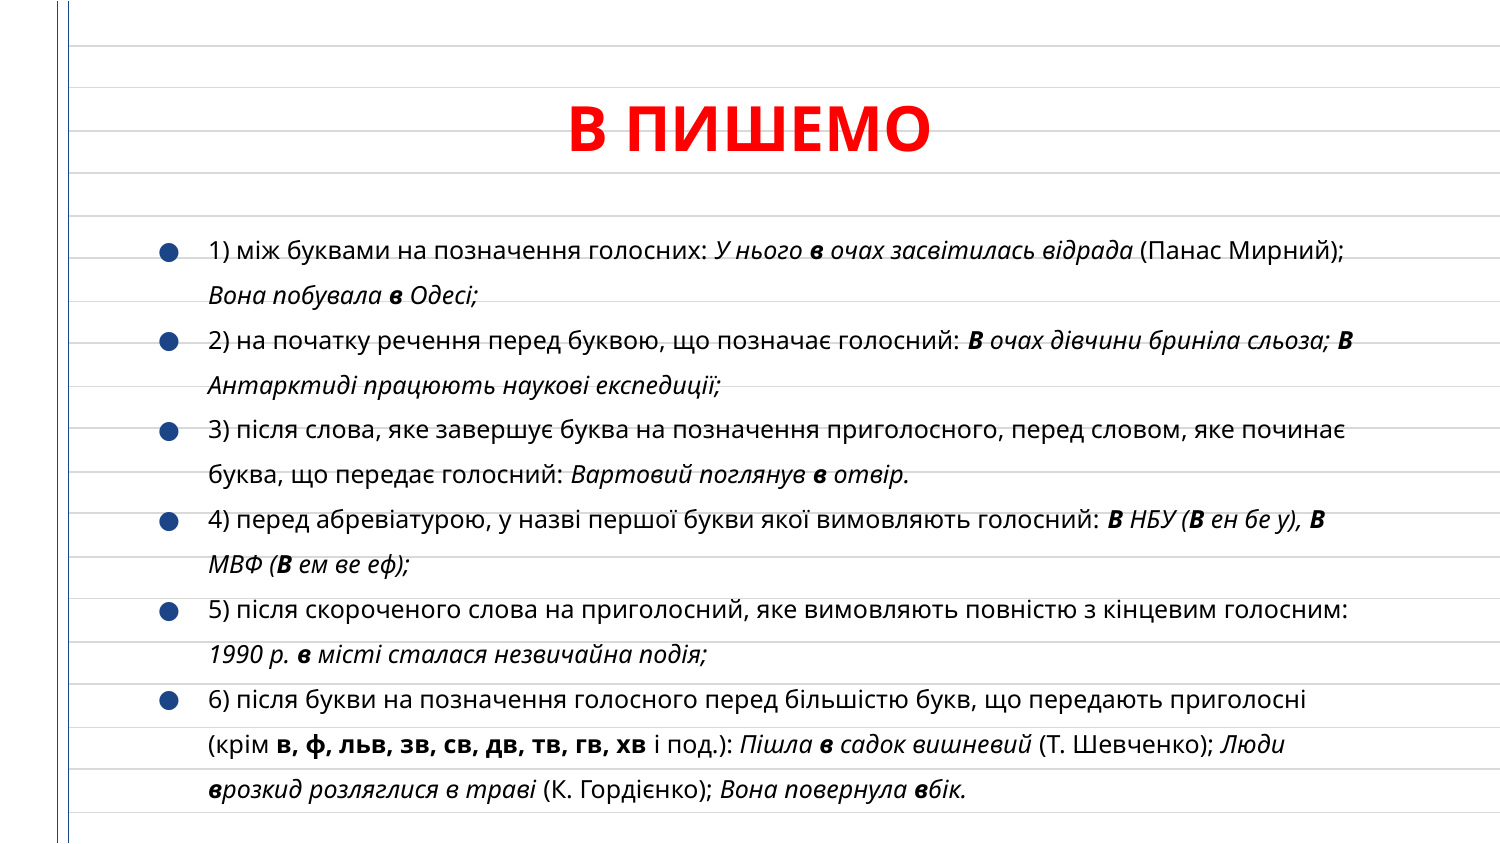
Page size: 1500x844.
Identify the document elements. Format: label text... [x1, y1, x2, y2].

list 1) між буквами на позначення голосних: У нього в очах засвітилась відрада (Панас Мирний); Вона побувала в Одесі; 2) на початку речення перед буквою, що позначає голосний: В очах дівчини бриніла сльоза; В Антарктиді працюють наукові експедиції; 3) після слова, яке завершує буква на позначення приголосного, перед словом, яке починає буква, що передає голосний: Вартовий поглянув в отвір. 4) перед абревіатурою, у назві першої букви якої вимовляють голосний: В НБУ (В ен бе у), В МВФ (В ем ве еф); 5) після скороченого слова на приголосний, яке вимовляють повністю з кінцевим голосним: 1990 р. в місті сталася незвичайна подія; 6) після букви на позначення голосного перед більшістю букв, що передають приголосні (крім в, ф, льв, зв, св, дв, тв, гв, хв і под.): Пішла в садок вишневий (Т. Шевченко); Люди врозкид розляглися в траві (К. Гордієнко); Вона повернула вбік. [118, 204, 1382, 769]
title В ПИШЕМО [118, 88, 1382, 148]
